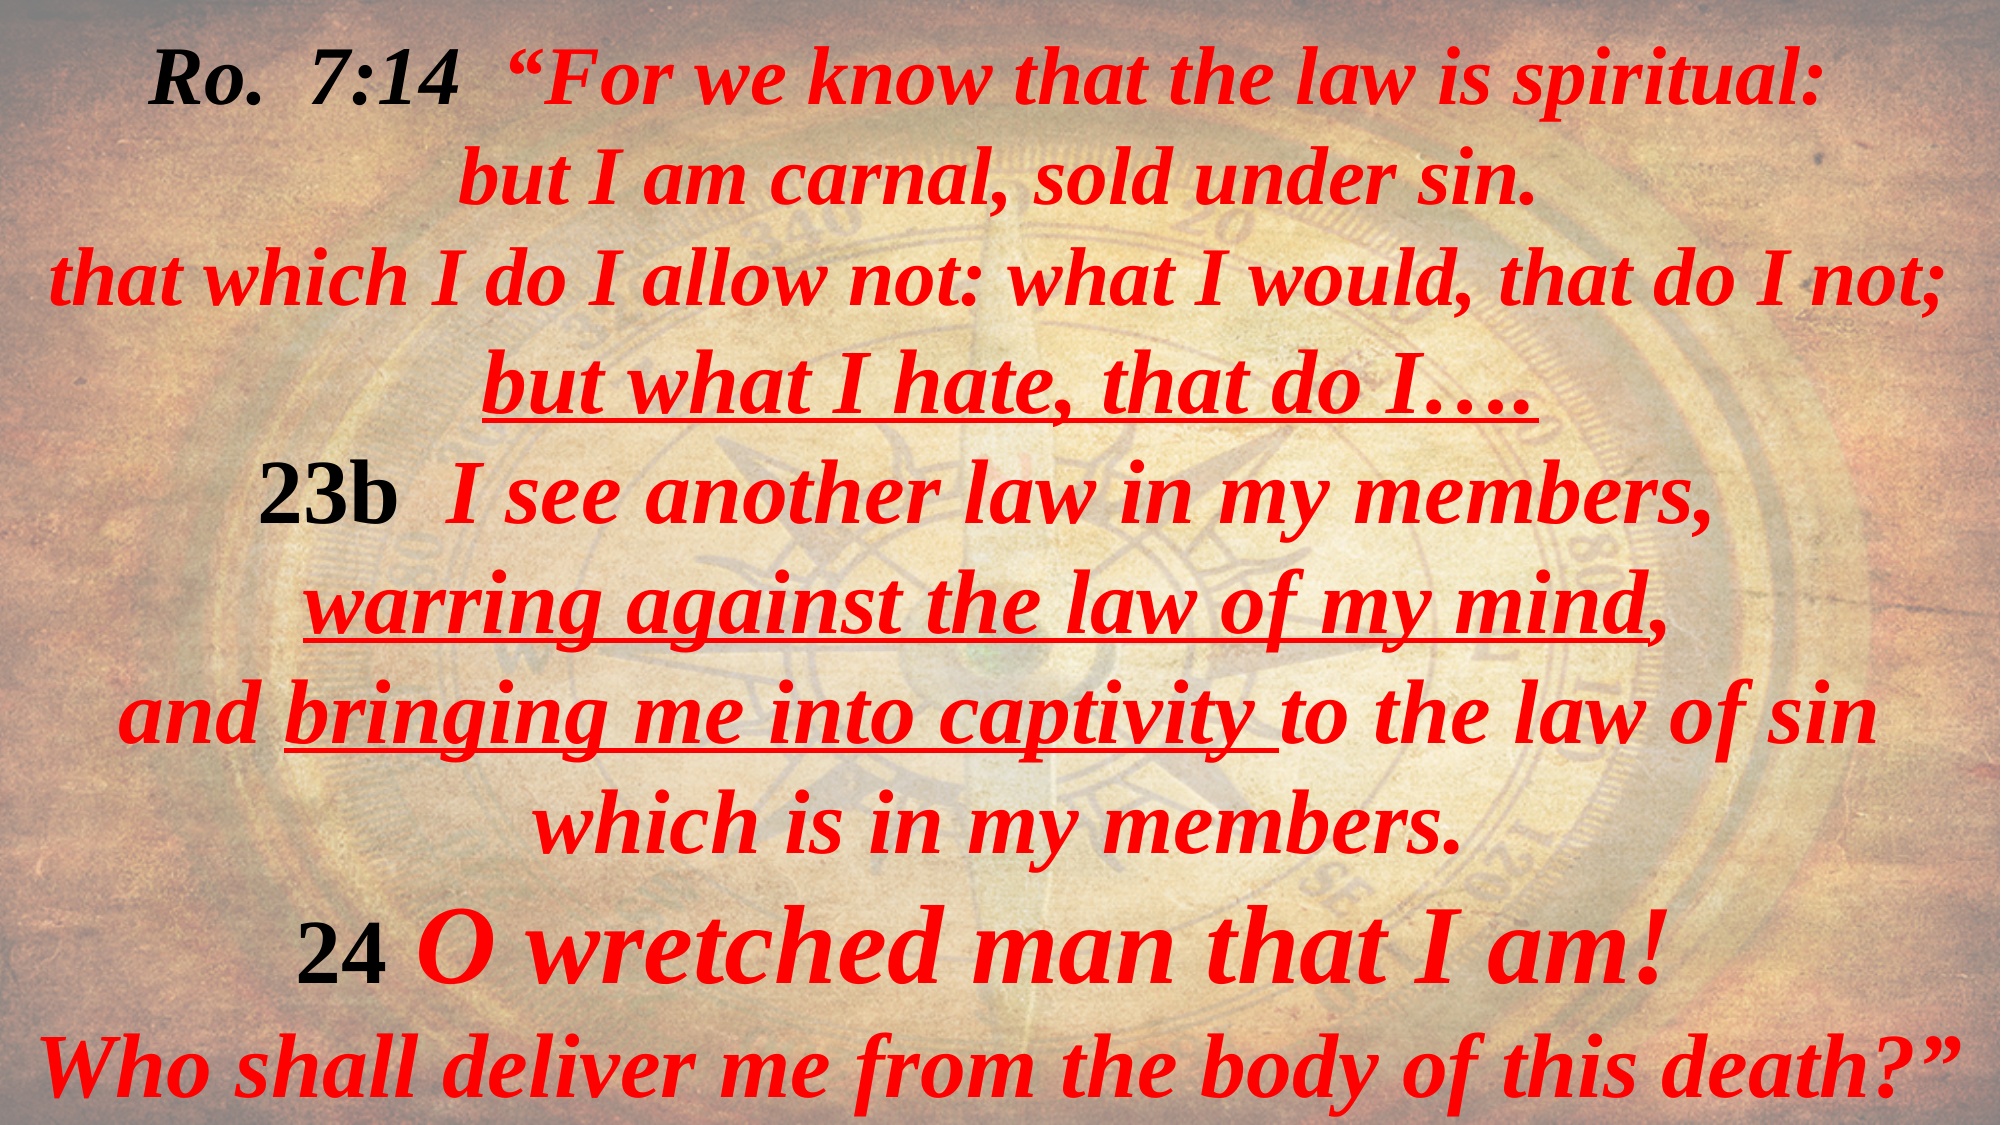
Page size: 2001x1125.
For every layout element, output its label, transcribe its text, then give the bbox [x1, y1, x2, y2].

text_box Ro. 7:14 “For we know that the law is spiritual: but I am carnal, sold under sin. that which I do I allow not: what I would, that do I not; but what I hate, that do I…. 23b I see another law in my members, warring against the law of my mind, and bringing me into captivity to the law of sin which is in my members. 24 O wretched man that I am! Who shall deliver me from the body of this death?” [0, 14, 2000, 1124]
